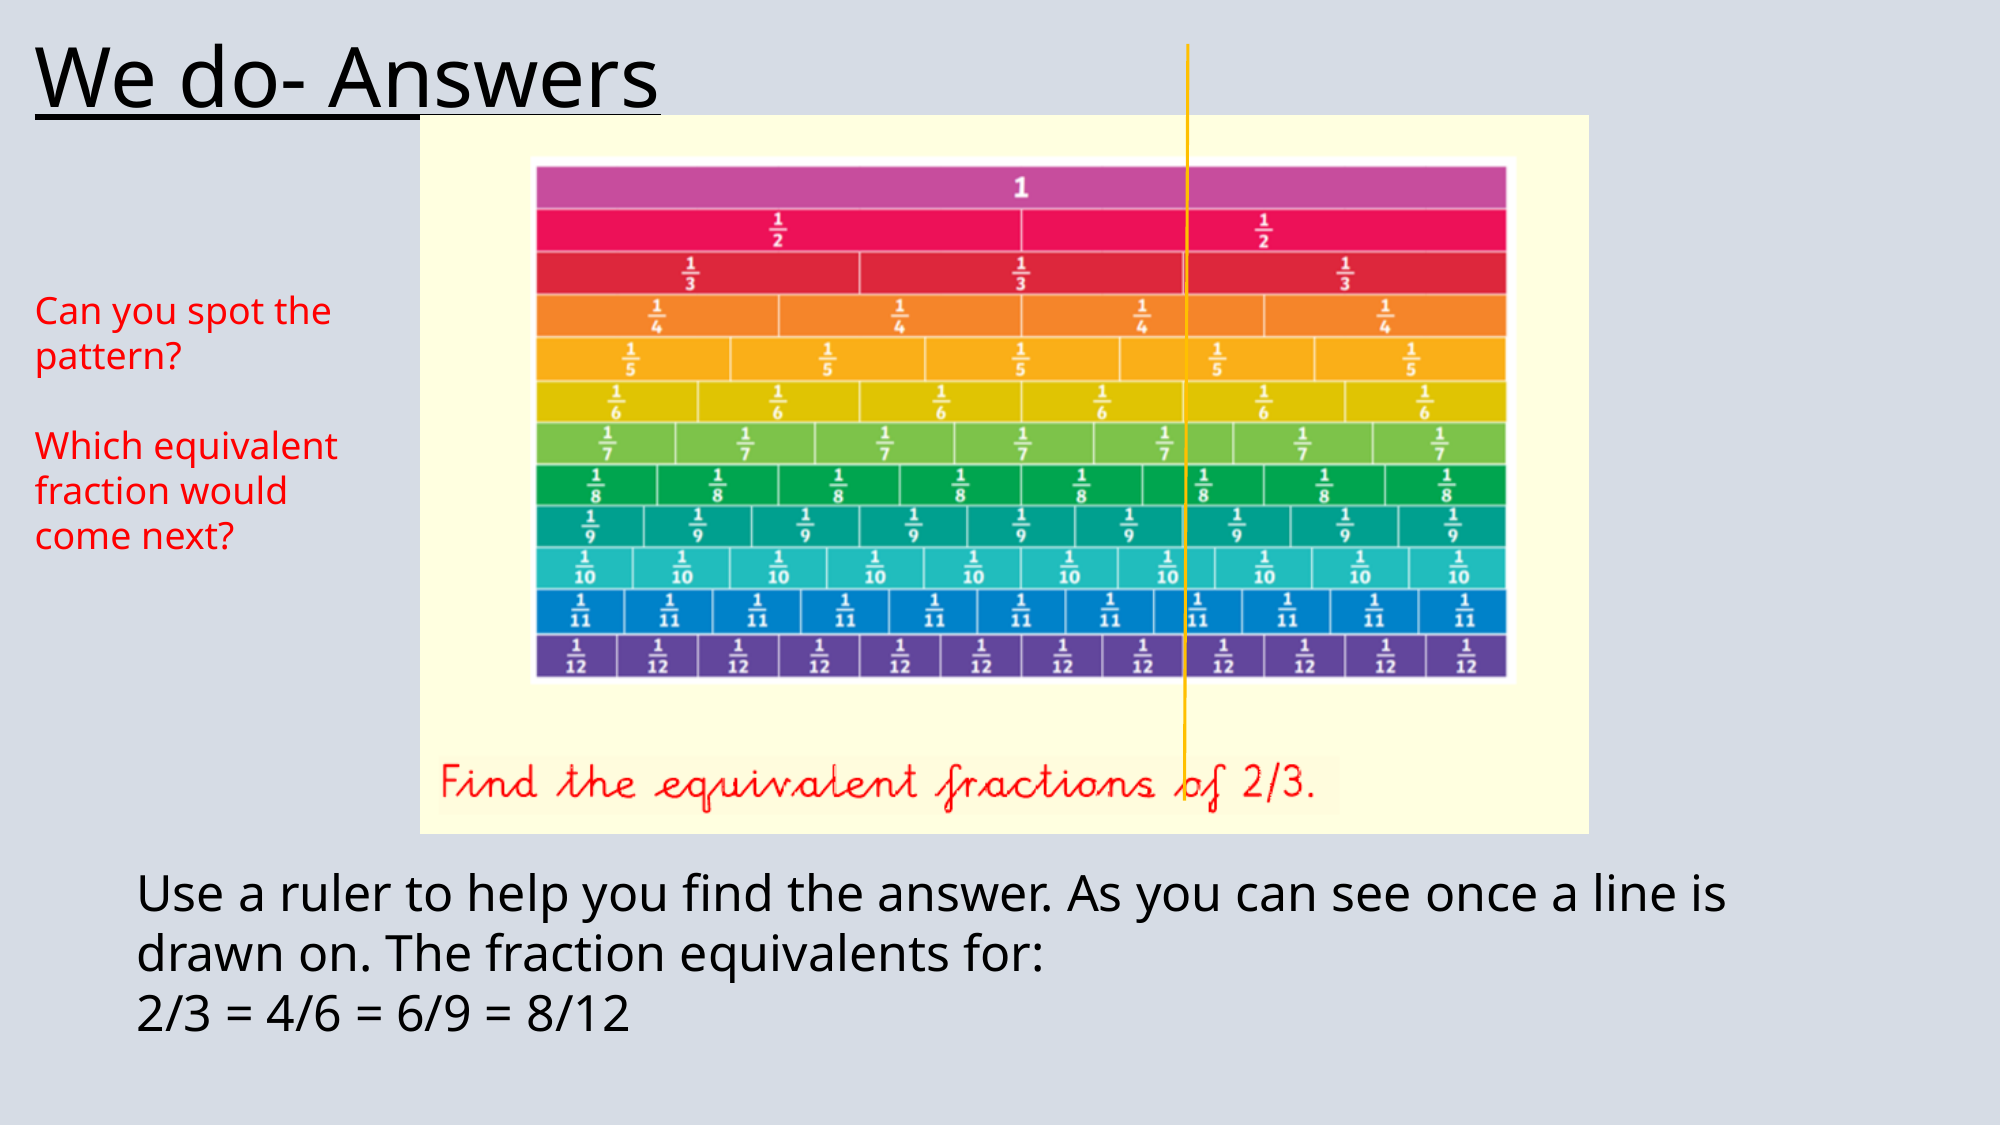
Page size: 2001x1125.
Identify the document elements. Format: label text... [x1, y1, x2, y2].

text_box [1184, 43, 1188, 801]
text_box Use a ruler to help you find the answer. As you can see once a line is drawn on. The fraction equivalents for: 2/3 = 4/6 = 6/9 = 8/12 [121, 853, 1888, 1049]
text_box Can you spot the pattern? Which equivalent fraction would come next? [19, 279, 383, 564]
text_box We do- Answers [19, 17, 1816, 132]
picture [420, 115, 1589, 834]
